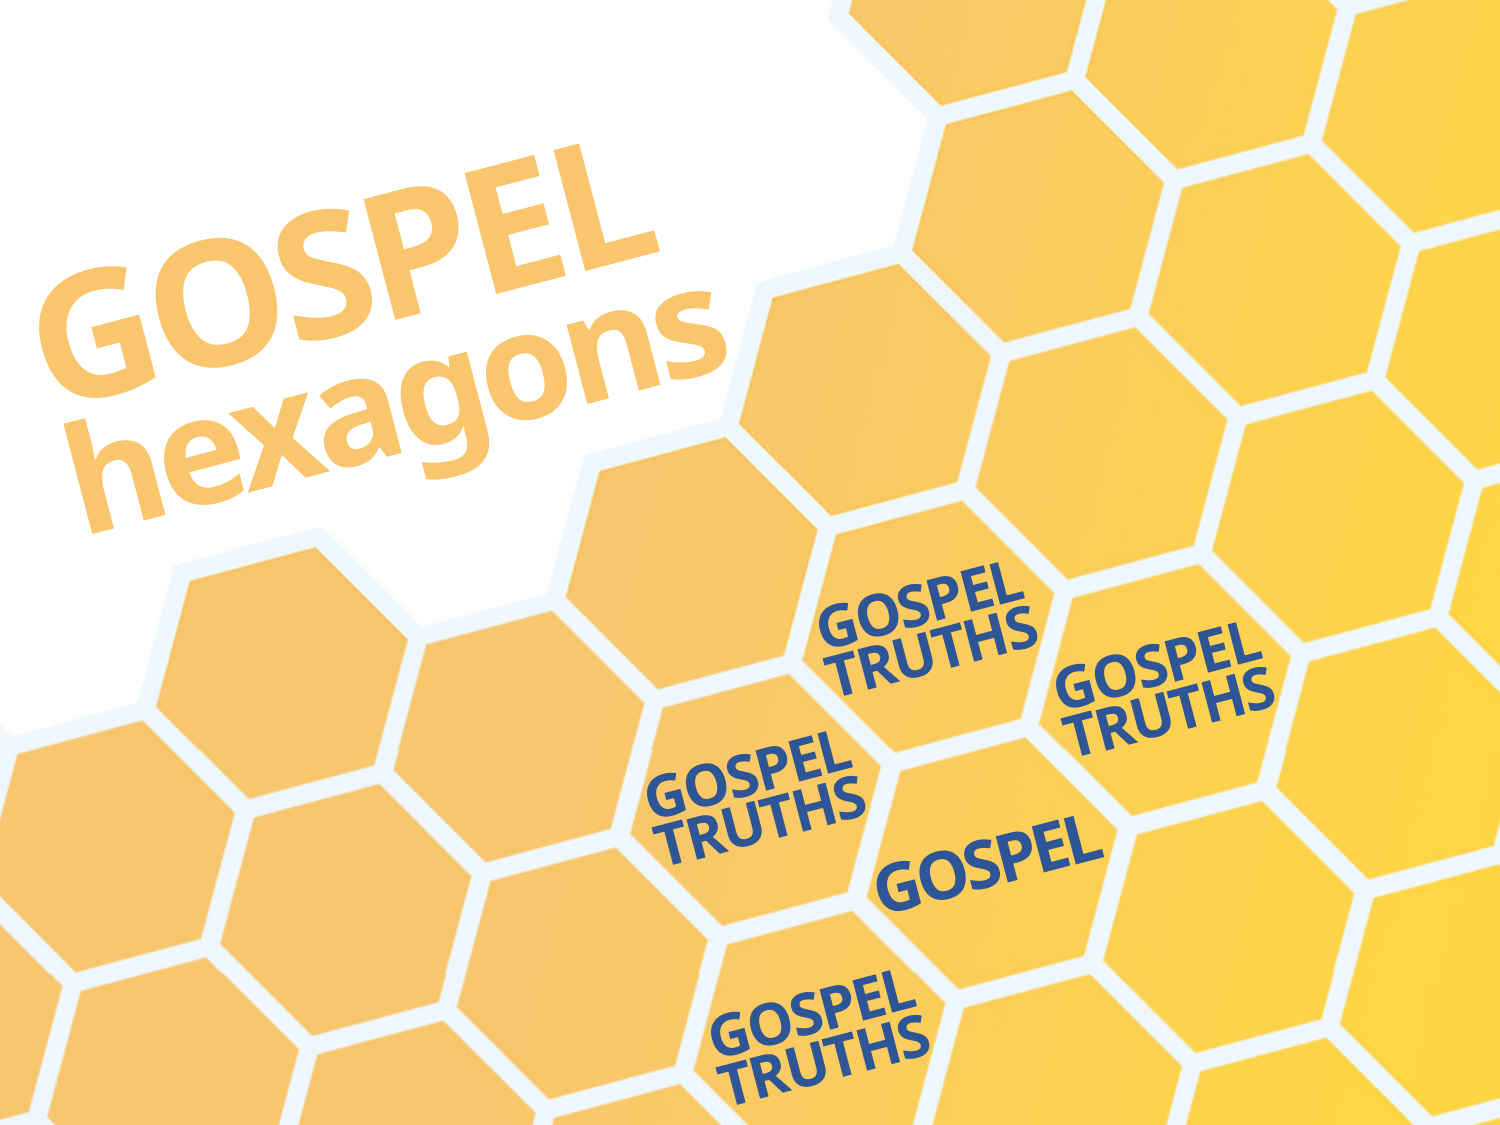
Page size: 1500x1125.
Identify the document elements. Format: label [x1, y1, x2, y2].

list [0, 0, 1500, 1125]
